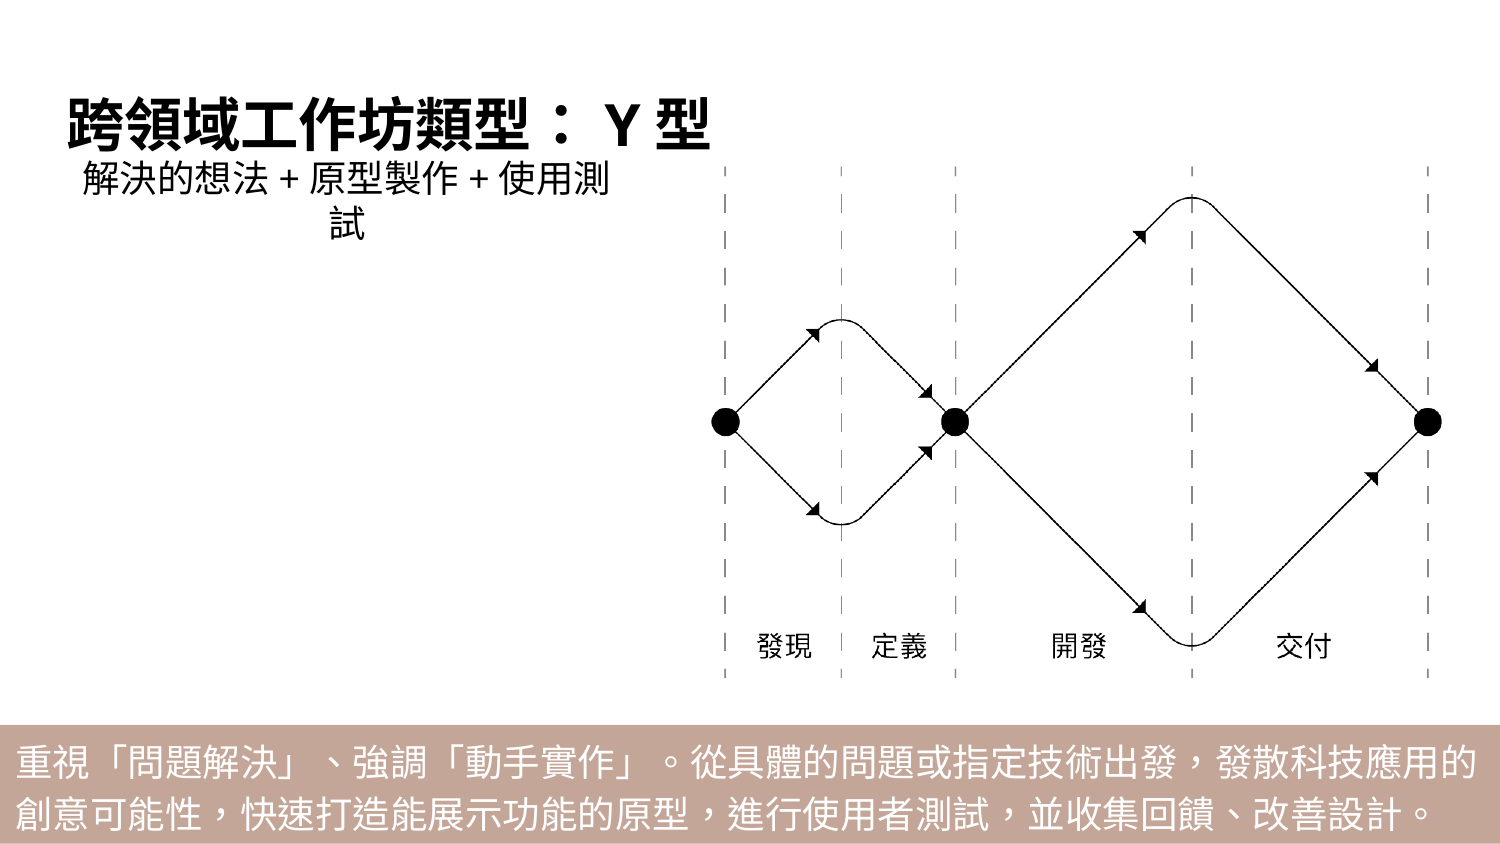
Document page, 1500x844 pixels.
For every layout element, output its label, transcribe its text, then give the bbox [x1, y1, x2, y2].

picture [711, 166, 1443, 691]
list 重視「問題解決」、強調「動手實作」。從具體的問題或指定技術出發，發散科技應用的創意可能性，快速打造能展示功能的原型，進行使用者測試，並收集回饋、改善設計。 [0, 724, 1500, 844]
text_box 解決的想法+原型製作+使用測試 [57, 166, 636, 234]
title 跨領域工作坊類型：Y型 [51, 72, 1449, 167]
